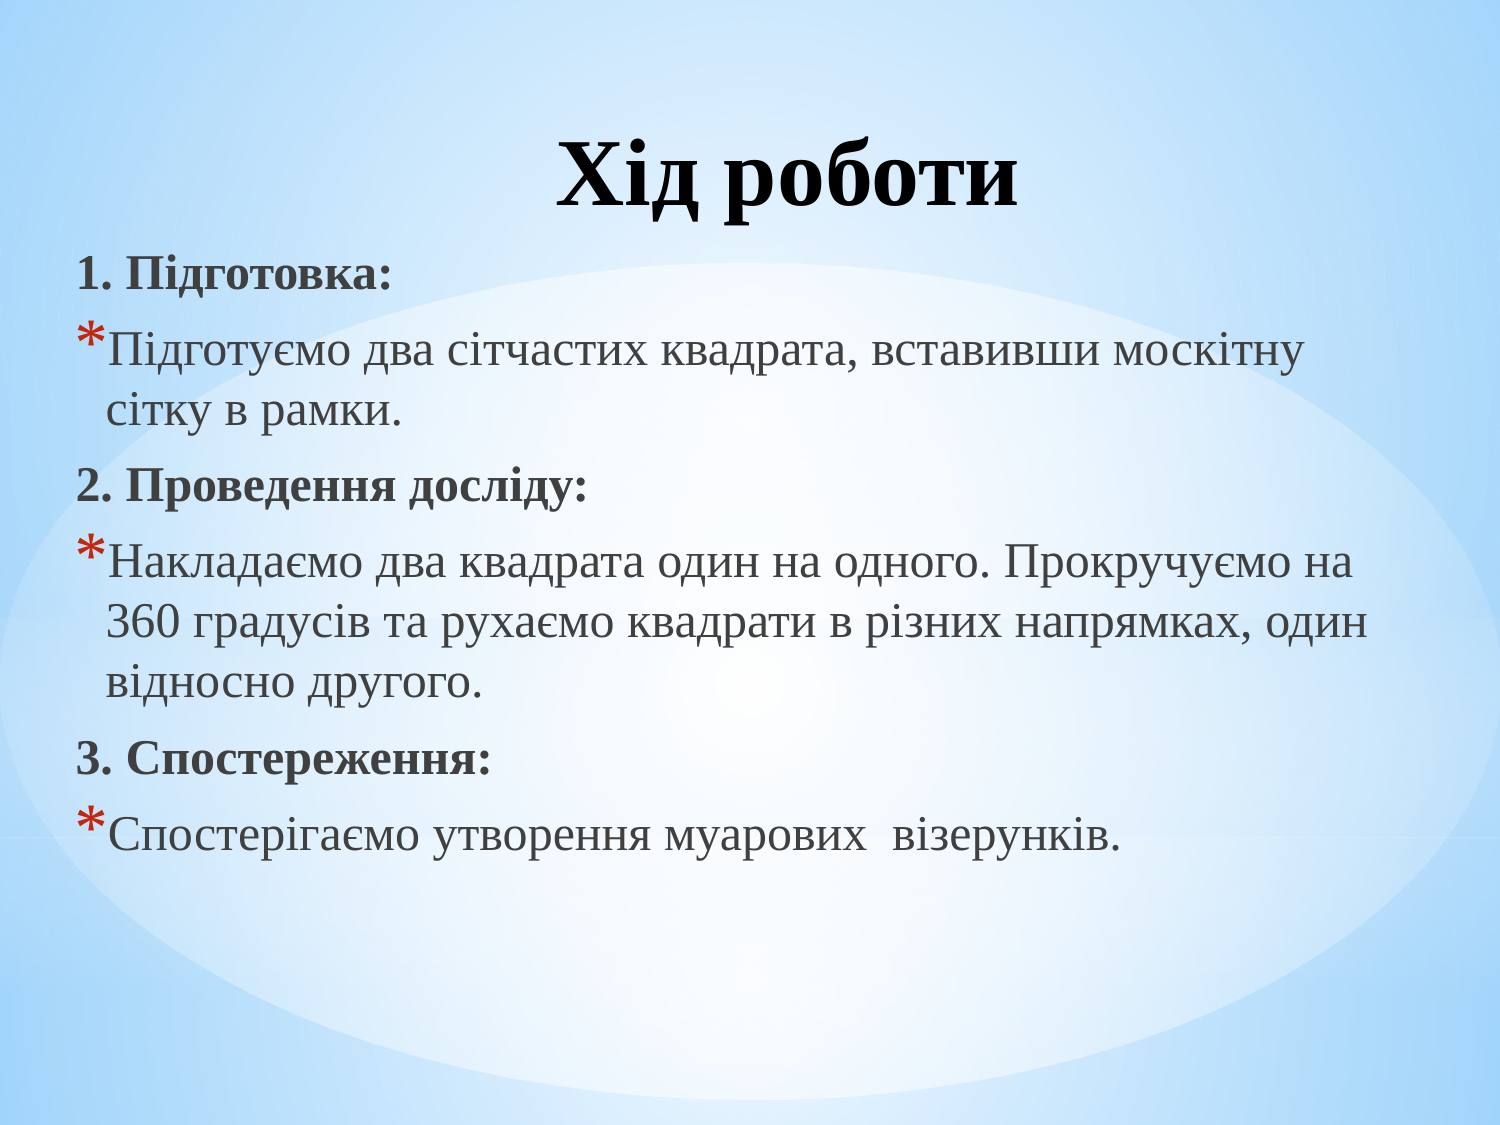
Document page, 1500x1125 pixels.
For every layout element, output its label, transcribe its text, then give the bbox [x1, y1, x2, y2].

list 1. Підготовка: Підготуємо два сітчастих квадрата, вставивши москітну сітку в рамки. 2. Проведення досліду: Накладаємо два квадрата один на одного. Прокручуємо на 360 градусів та рухаємо квадрати в різних напрямках, один відносно другого. 3. Спостереження: Спостерігаємо утворення муарових візерунків. [53, 231, 1436, 894]
title Хід роботи [253, 101, 1323, 231]
text_box [182, 583, 1317, 660]
